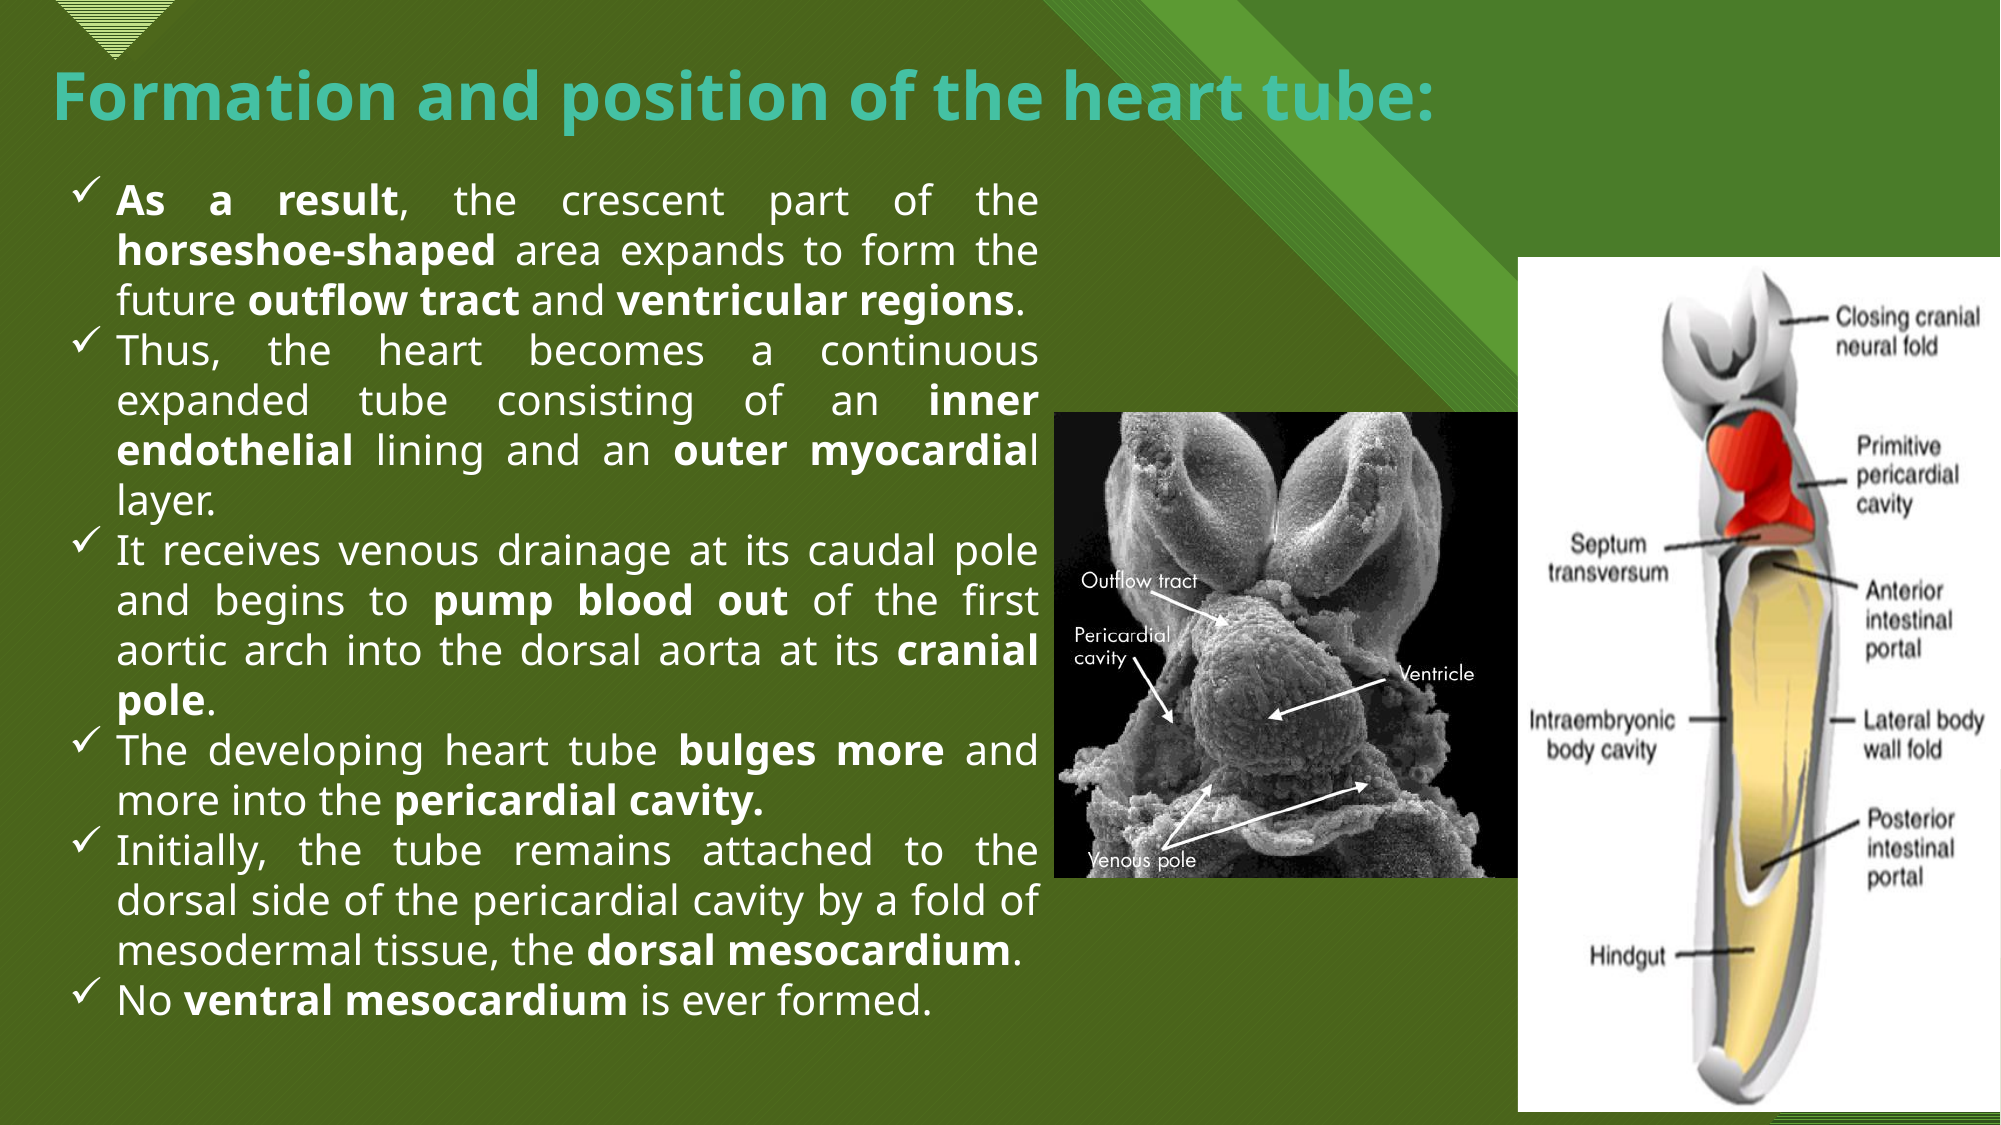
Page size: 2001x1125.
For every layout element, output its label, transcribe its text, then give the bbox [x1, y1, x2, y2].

picture [1053, 256, 2000, 1113]
text_box As a result, the crescent part of the horseshoe-shaped area expands to form the future outflow tract and ventricular regions. Thus, the heart becomes a continuous expanded tube consisting of an inner endothelial lining and an outer myocardial layer. It receives venous drainage at its caudal pole and begins to pump blood out of the first aortic arch into the dorsal aorta at its cranial pole. The developing heart tube bulges more and more into the pericardial cavity. Initially, the tube remains attached to the dorsal side of the pericardial cavity by a fold of mesodermal tissue, the dorsal mesocardium. No ventral mesocardium is ever formed. [54, 166, 1055, 1032]
text_box Formation and position of the heart tube: [36, 46, 1653, 141]
